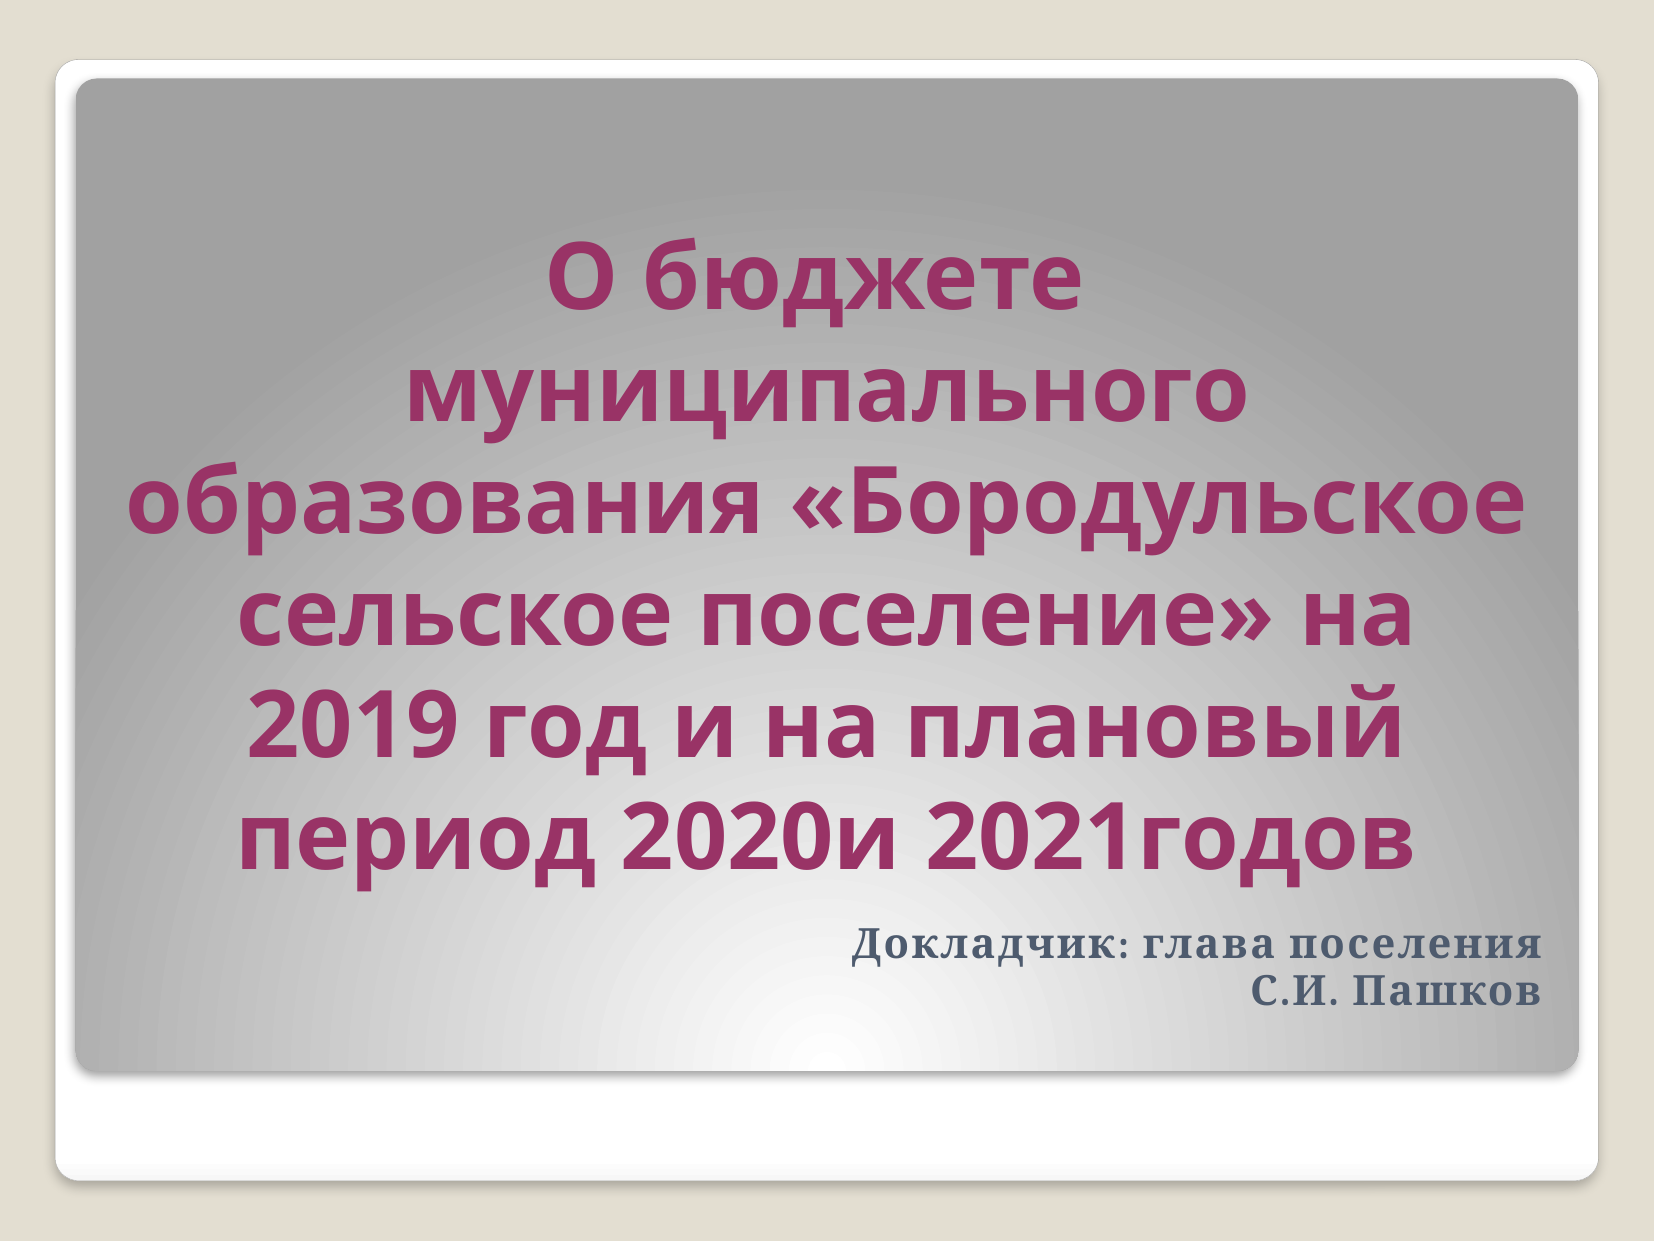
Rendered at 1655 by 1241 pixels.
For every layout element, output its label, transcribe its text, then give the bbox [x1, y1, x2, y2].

title О бюджете муниципального образования «Бородульское сельское поселение» на 2019 год и на плановый период 2020и 2021годов [125, 206, 1529, 889]
text_box Докладчик: глава поселения С.И. Пашков [773, 920, 1543, 1016]
